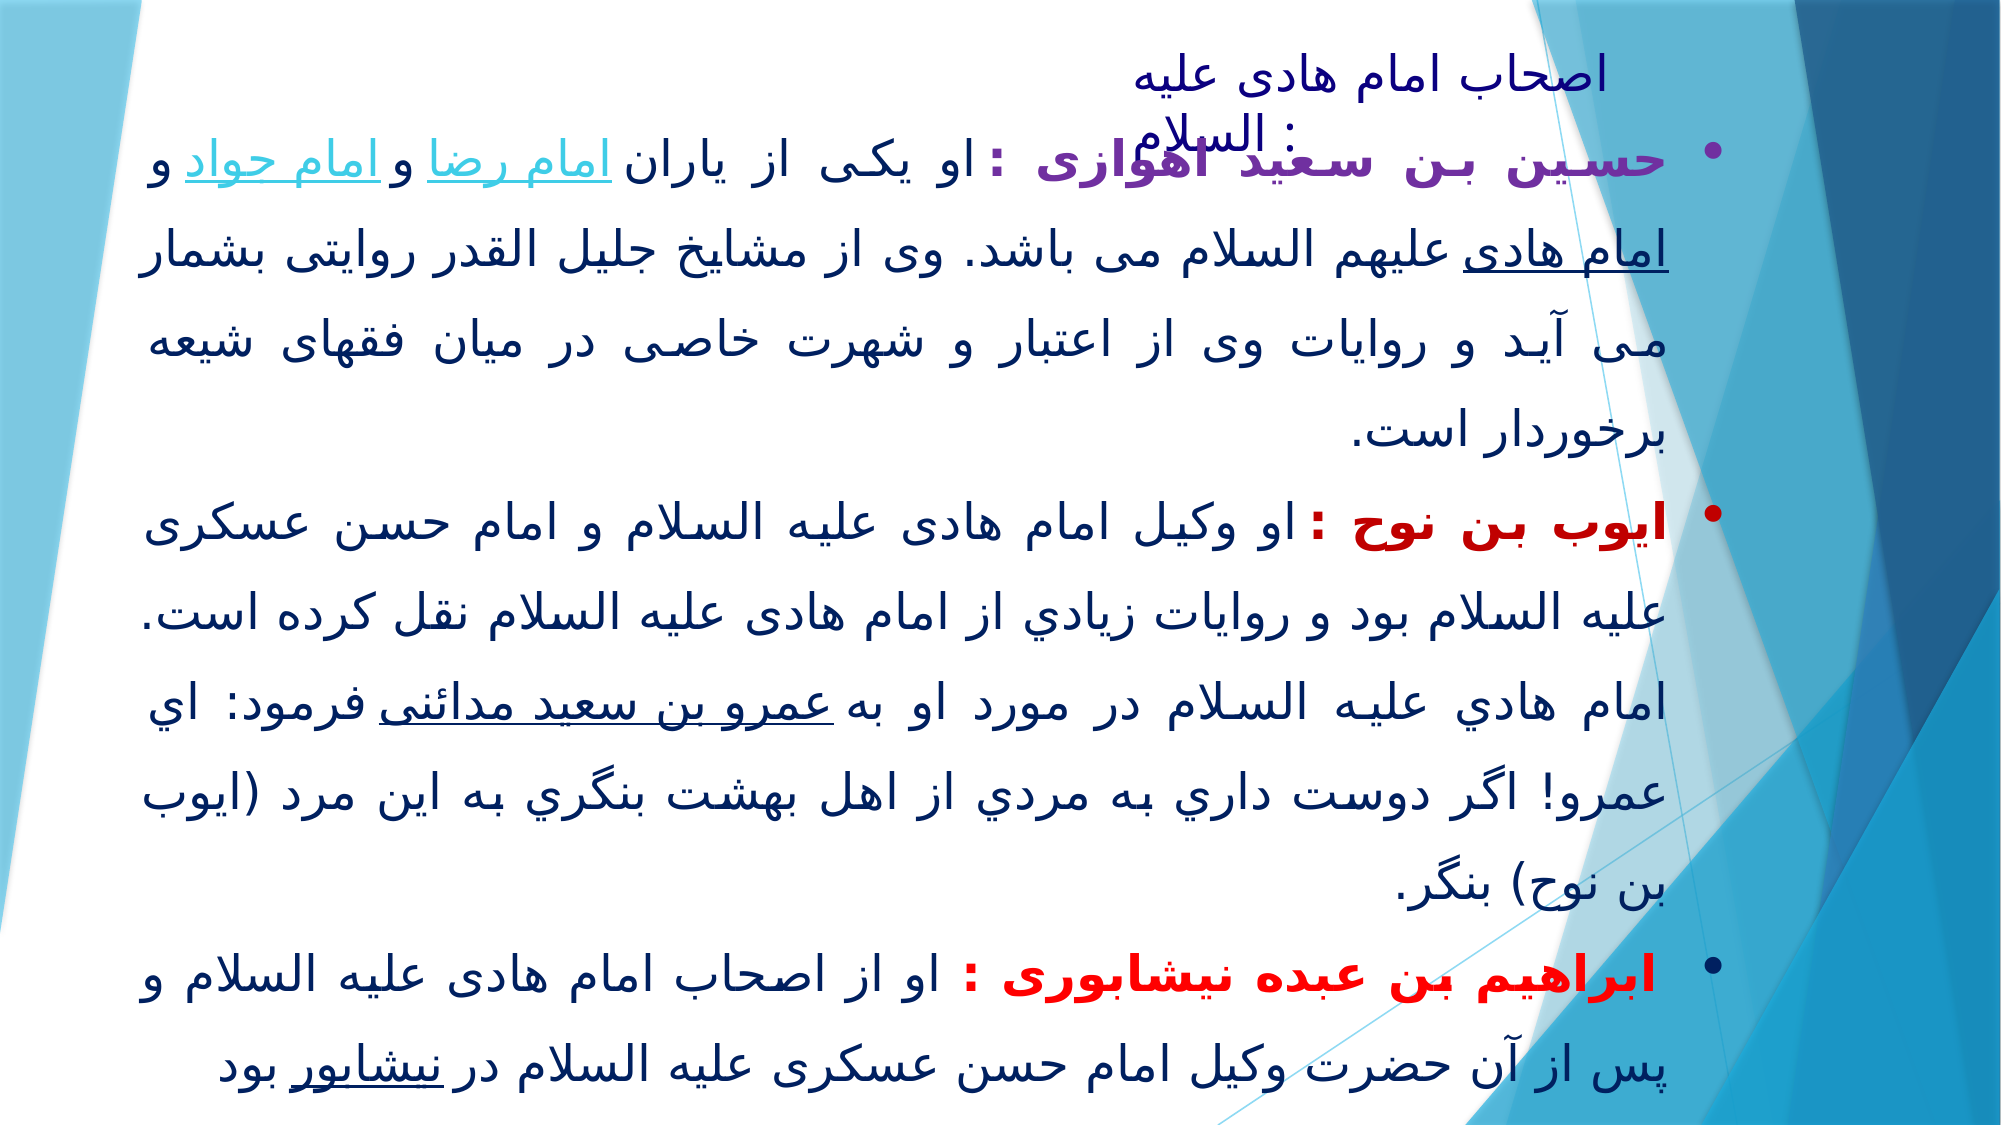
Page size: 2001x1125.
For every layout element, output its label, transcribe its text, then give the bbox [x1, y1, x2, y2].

text_box حسین بن سعید اهوازی : او یكی از یاران امام رضا و امام جواد و امام هادی علیهم السلام می باشد. وی از مشایخ جلیل القدر روایتی بشمار می آید و روایات وی از اعتبار و شهرت خاصی در میان فقهای شیعه برخوردار است. ایوب بن نوح : او وكيل امام هادی علیه السلام و امام حسن عسکری علیه السلام بود و روايات زيادي از امام هادی علیه السلام نقل كرده است. امام هادي علیه السلام در مورد او به عمرو بن سعید مدائنی فرمود: اي عمرو! اگر دوست داري به مردي از اهل بهشت بنگري به اين مرد (ايوب بن نوح) بنگر. ابراهیم بن عبده نیشابوری : او از اصحاب امام هادى عليه السلام و پس از آن حضرت وكيل امام حسن عسکری عليه السلام در نيشابور بود ابراهیم بن محمد همدانی – حسن بن راشد مکنی به ابوعلی - حسن بن علی ناصر- ابراهیم بن داودهاشمی یعقوبی [123, 89, 1740, 1125]
text_box اصحاب امام هادی علیه السلام : [1117, 34, 1696, 89]
